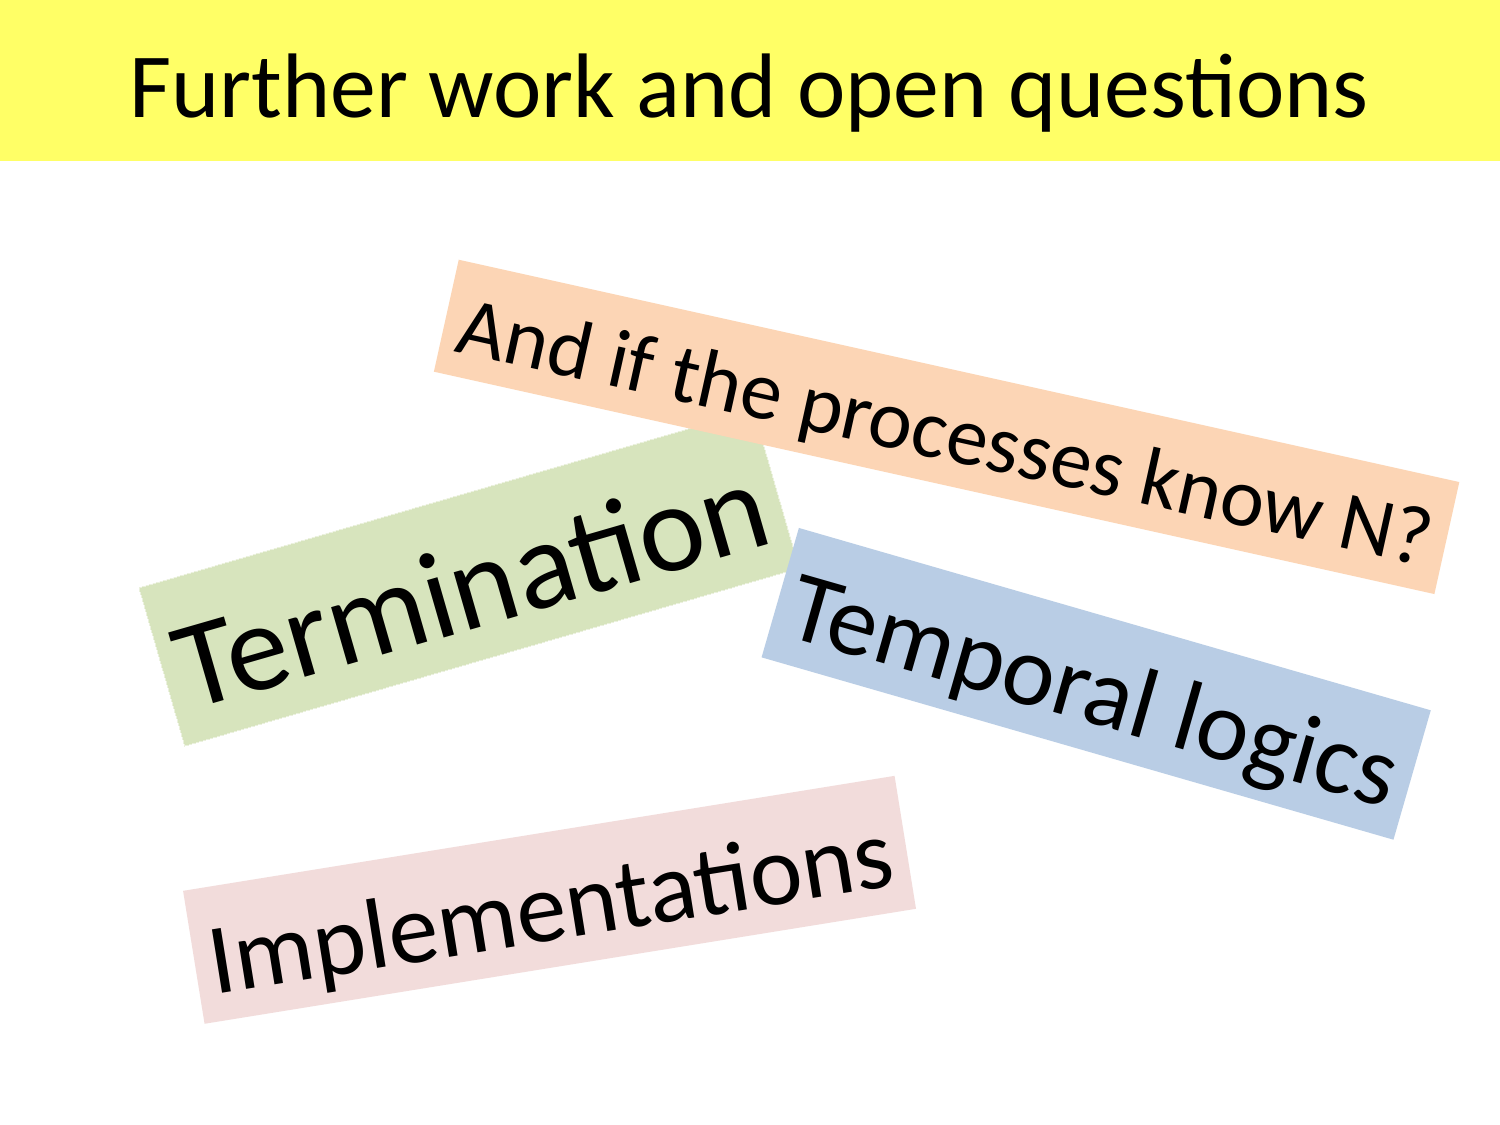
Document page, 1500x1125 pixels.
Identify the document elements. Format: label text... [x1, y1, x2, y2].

text_box Implementations [183, 775, 917, 1024]
text_box Temporal logics [761, 527, 1431, 840]
text_box Termination [139, 429, 793, 747]
text_box And if the processes know N? [433, 259, 1460, 595]
title Further work and open questions [0, 0, 1500, 161]
